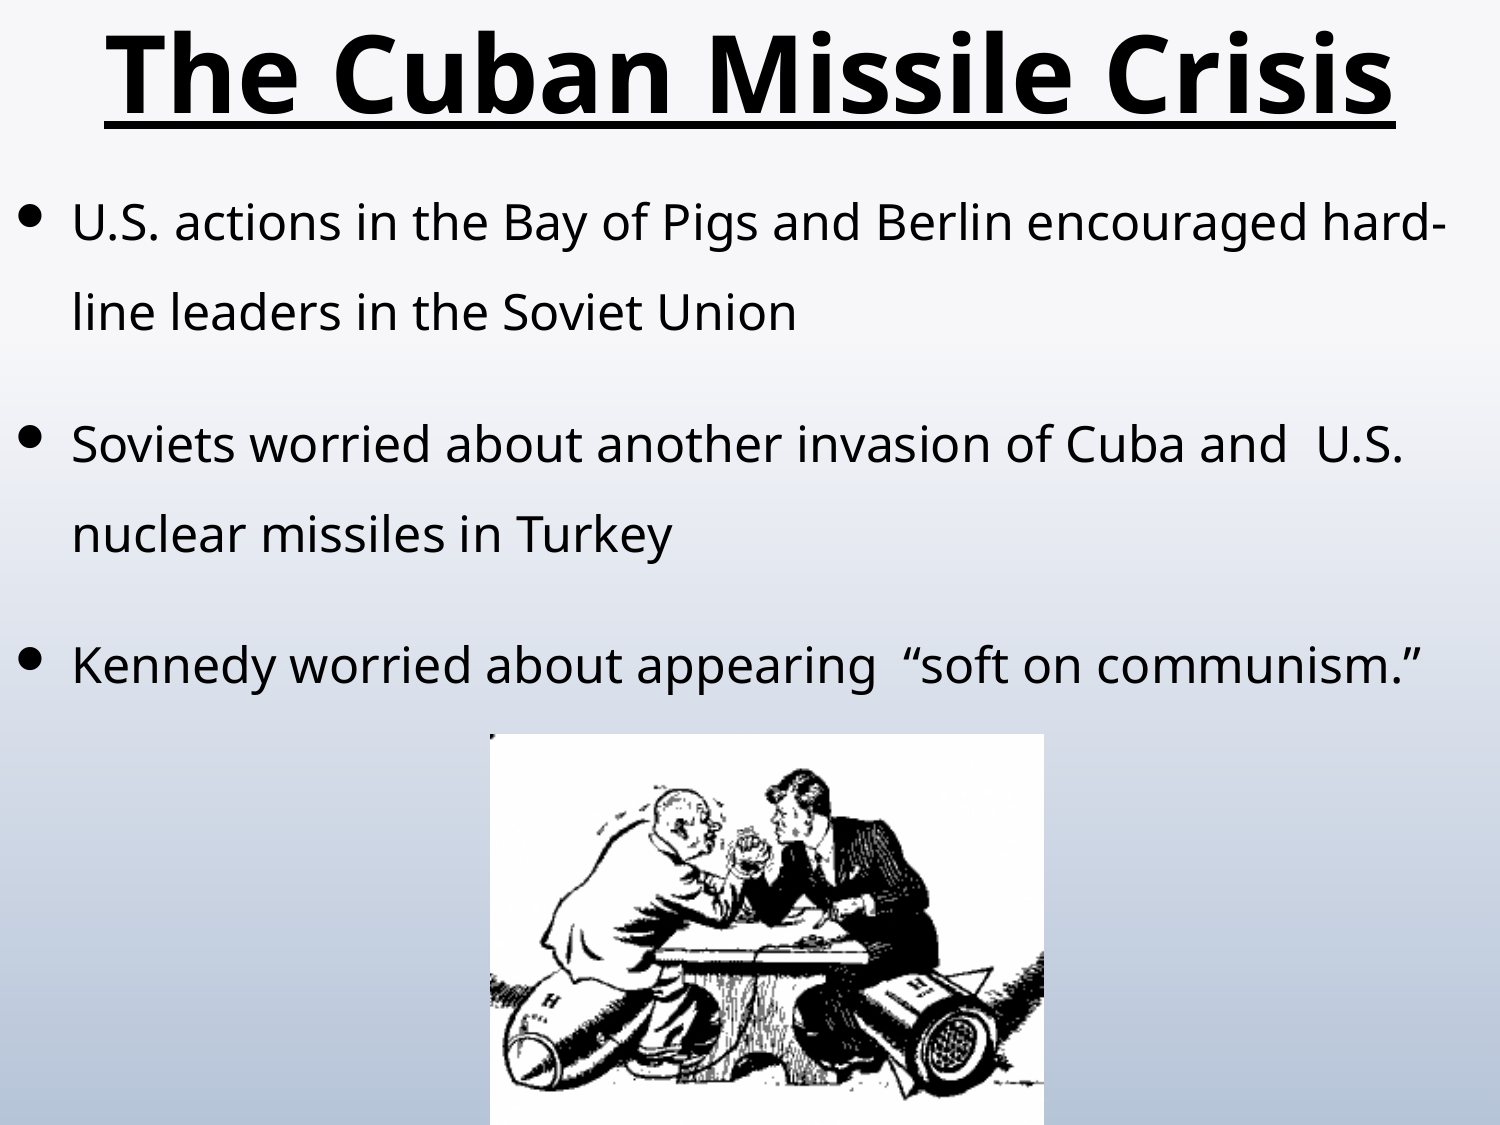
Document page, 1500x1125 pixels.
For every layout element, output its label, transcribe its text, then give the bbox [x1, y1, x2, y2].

list U.S. actions in the Bay of Pigs and Berlin encouraged hard-line leaders in the Soviet Union Soviets worried about another invasion of Cuba and U.S. nuclear missiles in Turkey Kennedy worried about appearing “soft on communism.” [0, 153, 1500, 1125]
title The Cuban Missile Crisis [0, 0, 1500, 153]
picture [488, 732, 1045, 1125]
